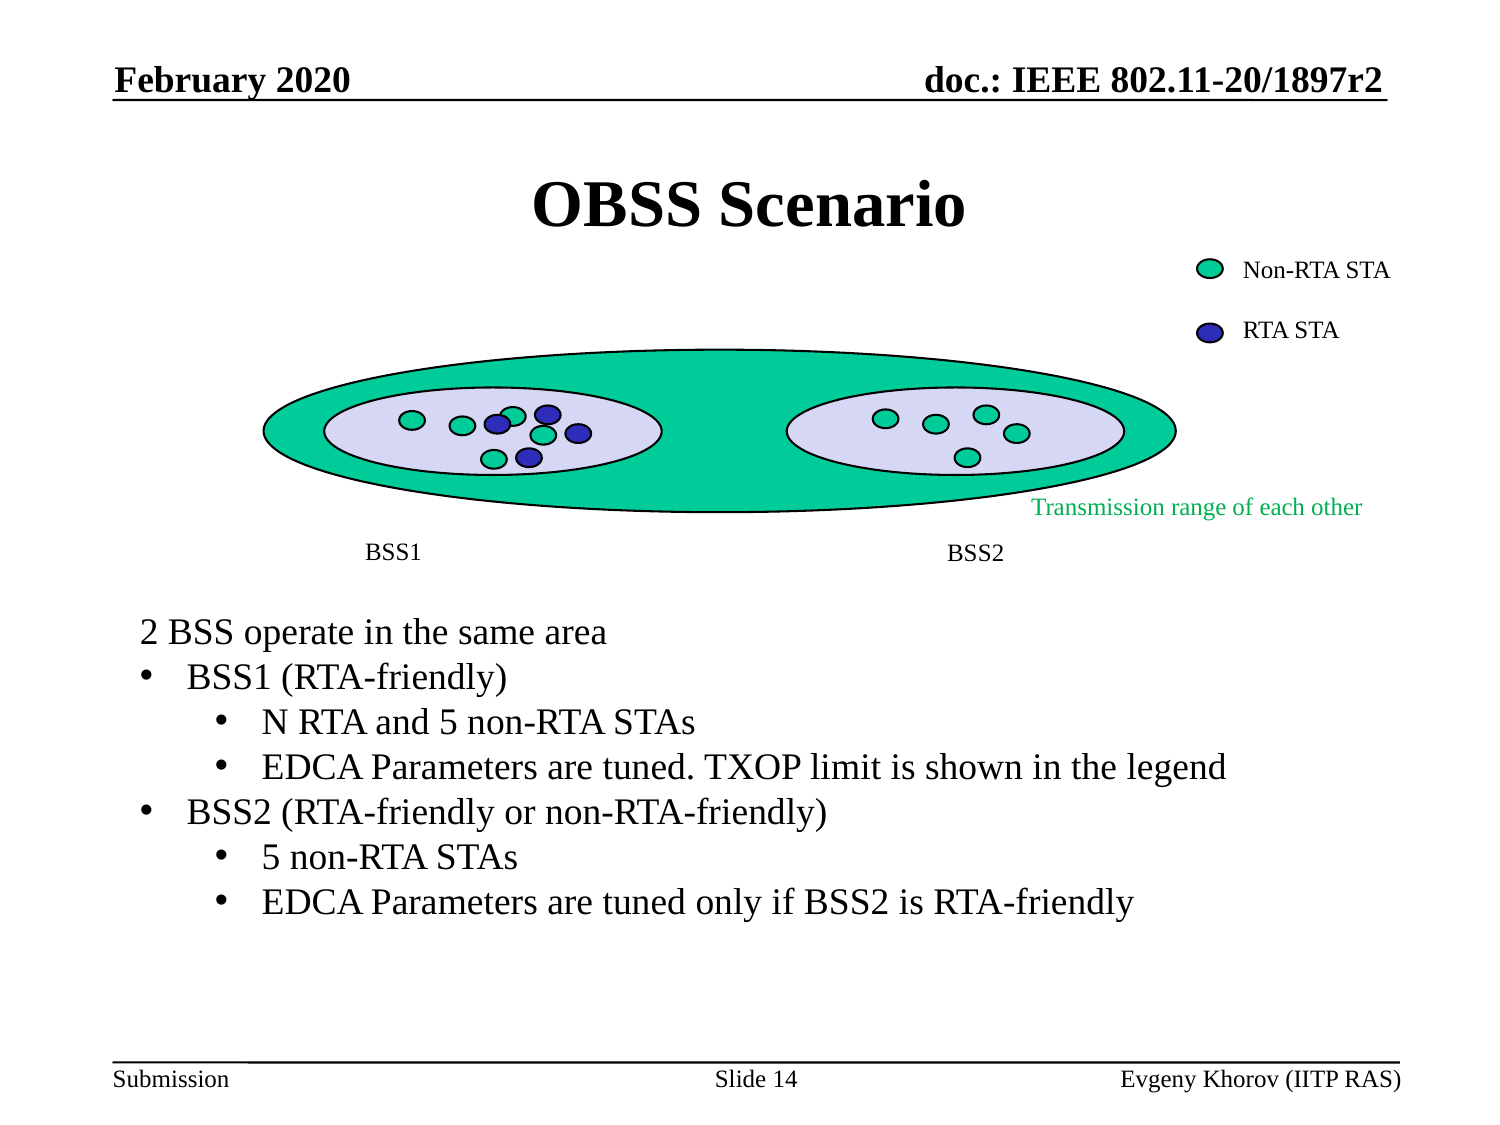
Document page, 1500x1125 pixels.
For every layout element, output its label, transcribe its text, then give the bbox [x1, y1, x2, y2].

text_box [530, 425, 557, 445]
text_box [1003, 424, 1030, 443]
title OBSS Scenario [112, 112, 1388, 288]
text_box [1197, 323, 1223, 343]
footer Evgeny Khorov (IITP RAS) [949, 1061, 1402, 1093]
text_box 2 BSS operate in the same area BSS1 (RTA-friendly) N RTA and 5 non-RTA STAs EDCA Parameters are tuned. TXOP limit is shown in the legend BSS2 (RTA-friendly or non-RTA-friendly) 5 non-RTA STAs EDCA Parameters are tuned only if BSS2 is RTA-friendly [125, 599, 1350, 1035]
text_box [399, 411, 425, 430]
text_box [954, 448, 981, 468]
text_box [324, 387, 662, 475]
text_box [484, 414, 511, 434]
text_box [565, 424, 592, 443]
text_box [786, 387, 1125, 475]
text_box [1197, 259, 1223, 279]
text_box [449, 416, 476, 436]
text_box Transmission range of each other [1016, 482, 1378, 528]
text_box [263, 349, 1176, 513]
text_box [481, 449, 507, 469]
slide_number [114, 54, 354, 101]
text_box Non-RTA STA RTA STA [1228, 245, 1406, 381]
text_box [923, 414, 949, 434]
text_box BSS2 [932, 529, 1020, 574]
text_box [516, 448, 542, 468]
text_box [534, 405, 561, 425]
text_box [973, 405, 1000, 425]
text_box BSS1 [350, 528, 438, 573]
text_box [500, 407, 526, 426]
slide_number Slide 14 [712, 1061, 800, 1093]
text_box [872, 409, 899, 429]
